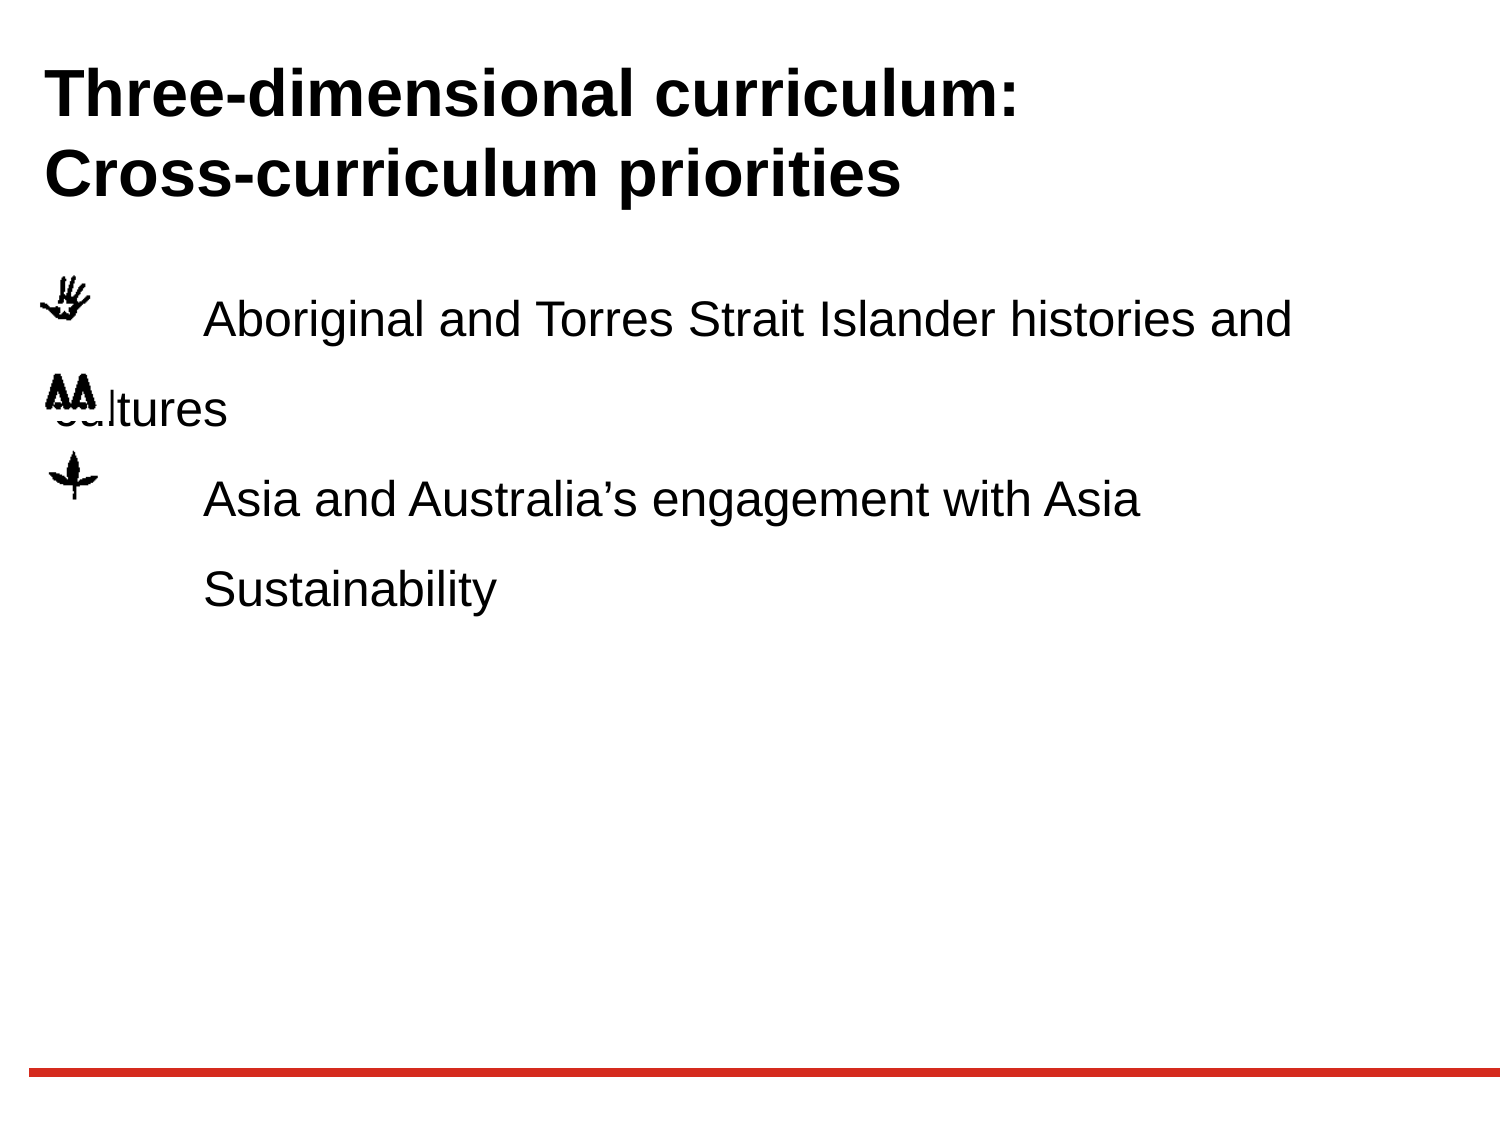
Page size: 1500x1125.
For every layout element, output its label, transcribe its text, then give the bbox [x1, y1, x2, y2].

picture [37, 358, 111, 421]
title Three-dimensional curriculum: Cross-curriculum priorities [29, 42, 1424, 209]
text_box Aboriginal and Torres Strait Islander histories and cultures Asia and Australia’s engagement with Asia Sustainability [38, 248, 1432, 1064]
picture [29, 441, 111, 504]
picture [29, 264, 103, 327]
